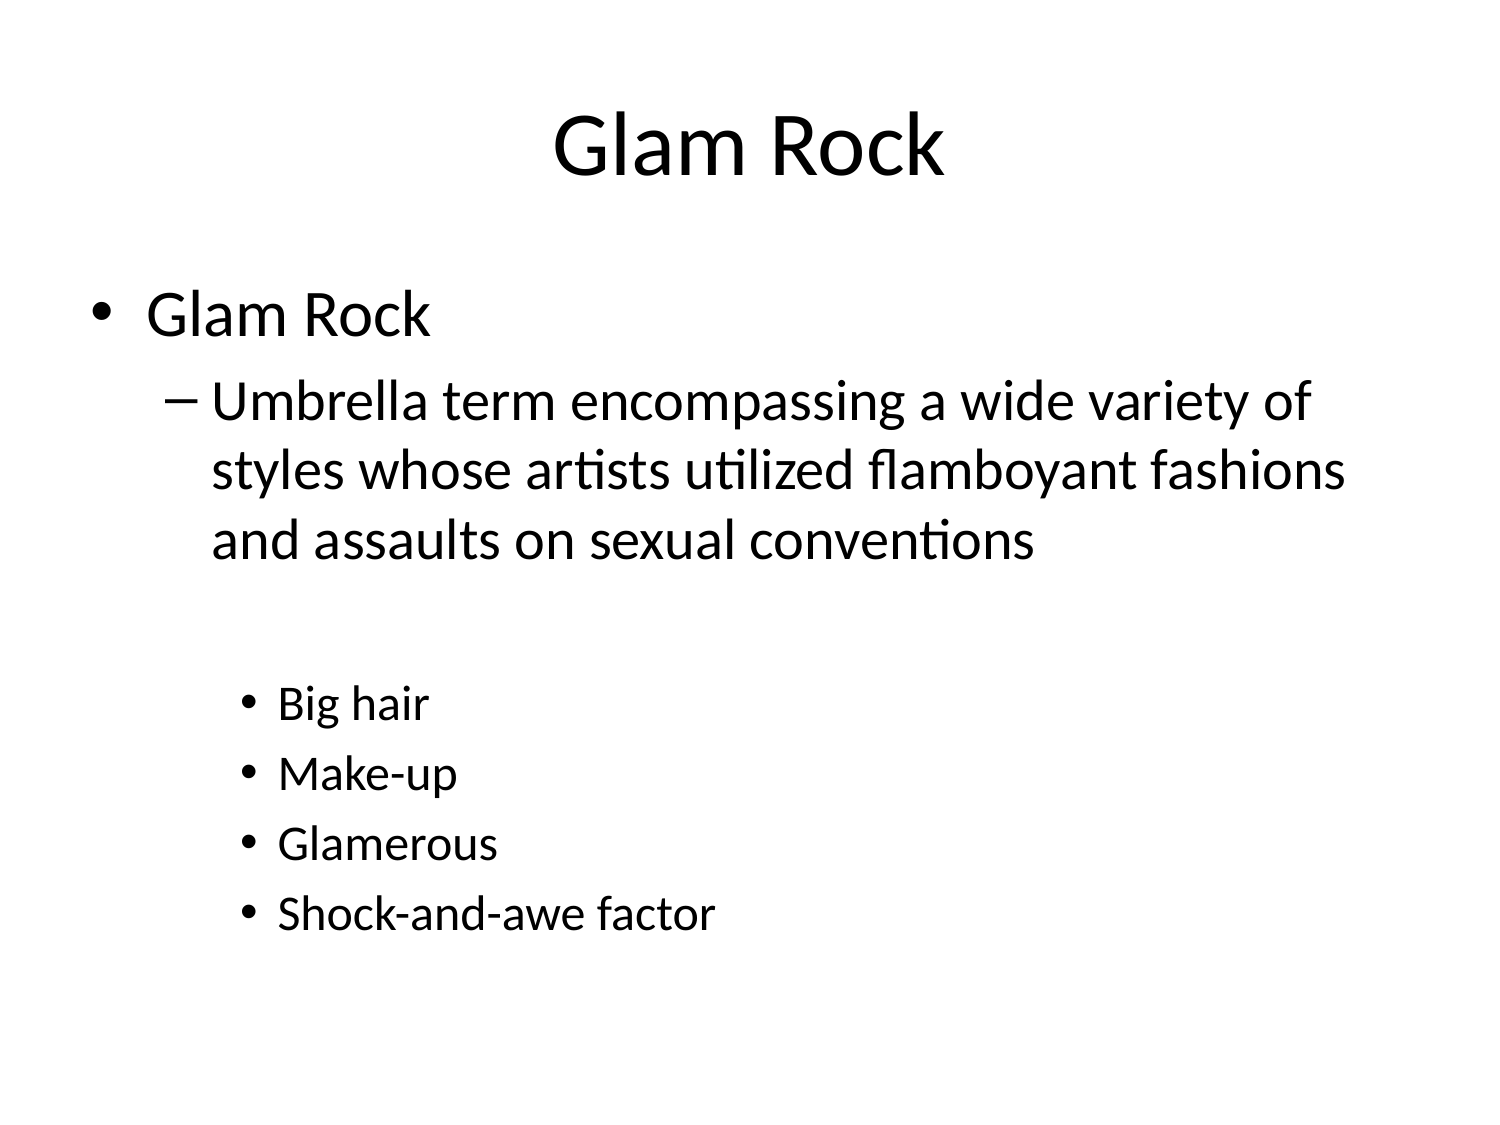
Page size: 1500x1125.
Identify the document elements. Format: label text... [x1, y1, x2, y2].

title Glam Rock [75, 45, 1425, 233]
list Glam Rock Umbrella term encompassing a wide variety of styles whose artists utilized flamboyant fashions and assaults on sexual conventions Big hair Make-up Glamerous Shock-and-awe factor [75, 262, 1425, 1005]
